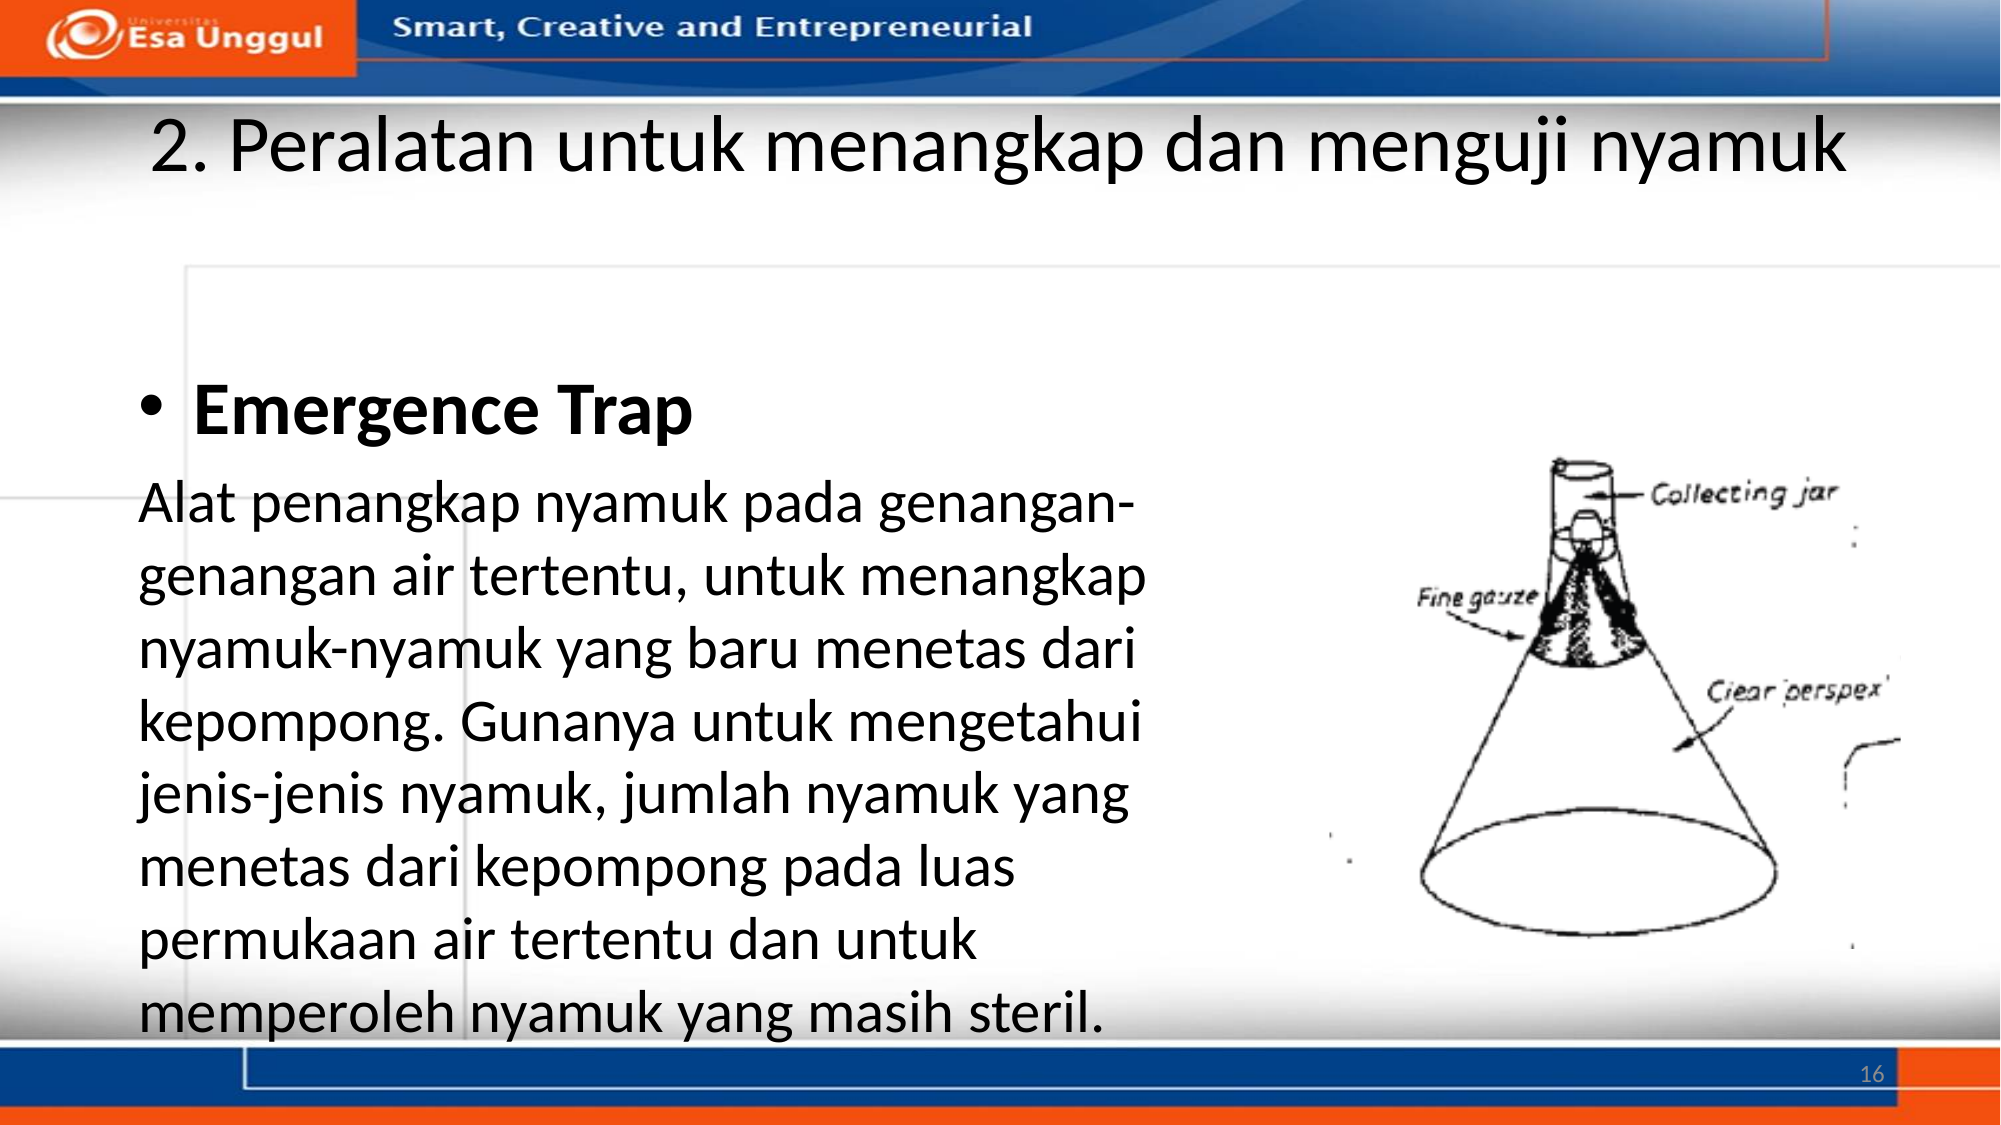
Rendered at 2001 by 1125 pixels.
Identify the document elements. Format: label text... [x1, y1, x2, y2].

list Emergence Trap Alat penangkap nyamuk pada genangan-genangan air tertentu, untuk menangkap nyamuk-nyamuk yang baru menetas dari kepompong. Gunanya untuk mengetahui jenis-jenis nyamuk, jumlah nyamuk yang menetas dari kepompong pada luas permukaan air tertentu dan untuk memperoleh nyamuk yang masih steril. [123, 351, 1225, 1063]
title 2. Peralatan untuk menangkap dan menguji nyamuk [99, 45, 1900, 233]
slide_number 16 [1433, 1042, 1900, 1103]
picture [0, 0, 2001, 1125]
